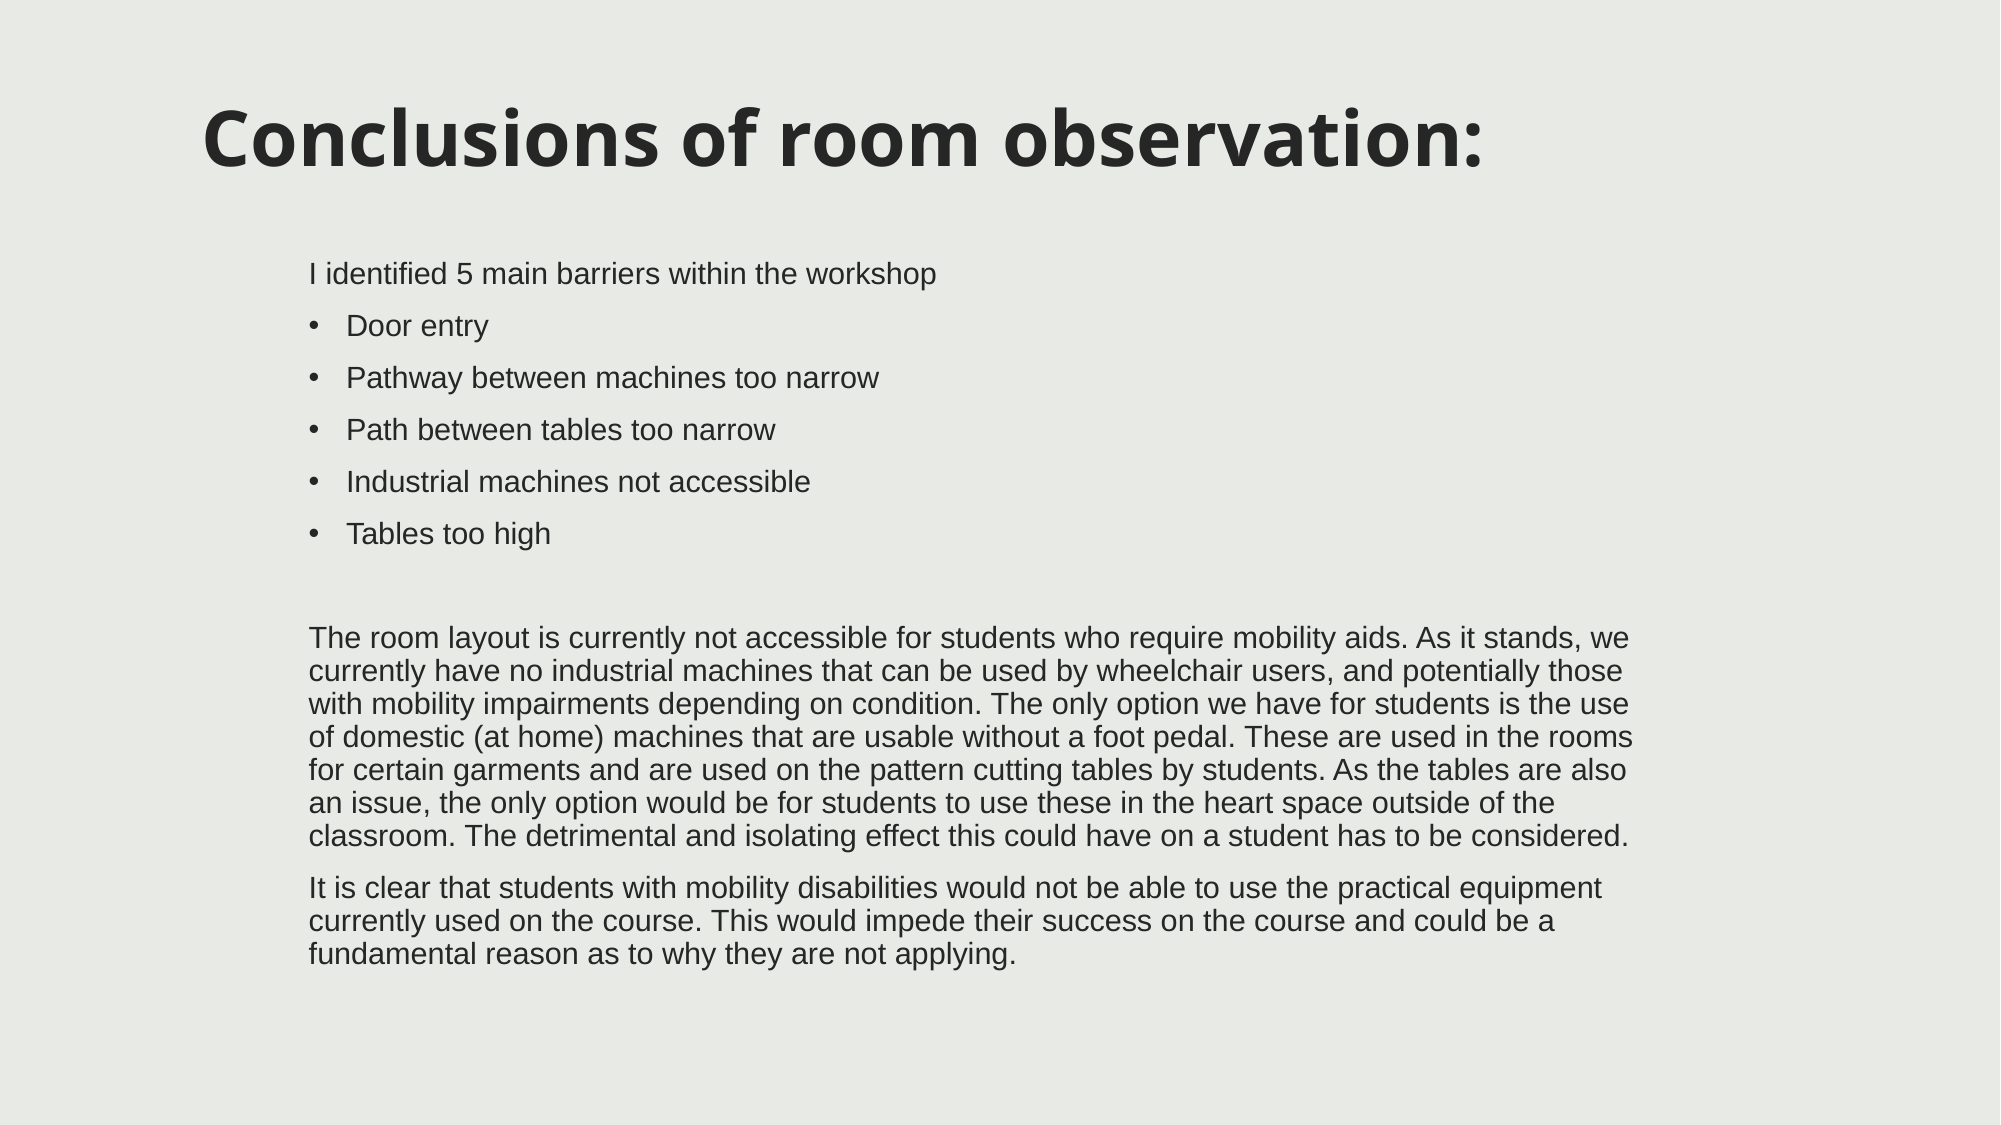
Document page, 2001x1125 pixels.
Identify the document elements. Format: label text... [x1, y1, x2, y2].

title Conclusions of room observation: [186, 90, 1814, 285]
list I identified 5 main barriers within the workshop Door entry Pathway between machines too narrow Path between tables too narrow Industrial machines not accessible Tables too high The room layout is currently not accessible for students who require mobility aids. As it stands, we currently have no industrial machines that can be used by wheelchair users, and potentially those with mobility impairments depending on condition. The only option we have for students is the use of domestic (at home) machines that are usable without a foot pedal. These are used in the rooms for certain garments and are used on the pattern cutting tables by students. As the tables are also an issue, the only option would be for students to use these in the heart space outside of the classroom. The detrimental and isolating effect this could have on a student has to be considered. It is clear that students with mobility disabilities would not be able to use the practical equipment currently used on the course. This would impede their success on the course and could be a fundamental reason as to why they are not applying. [293, 245, 1652, 984]
